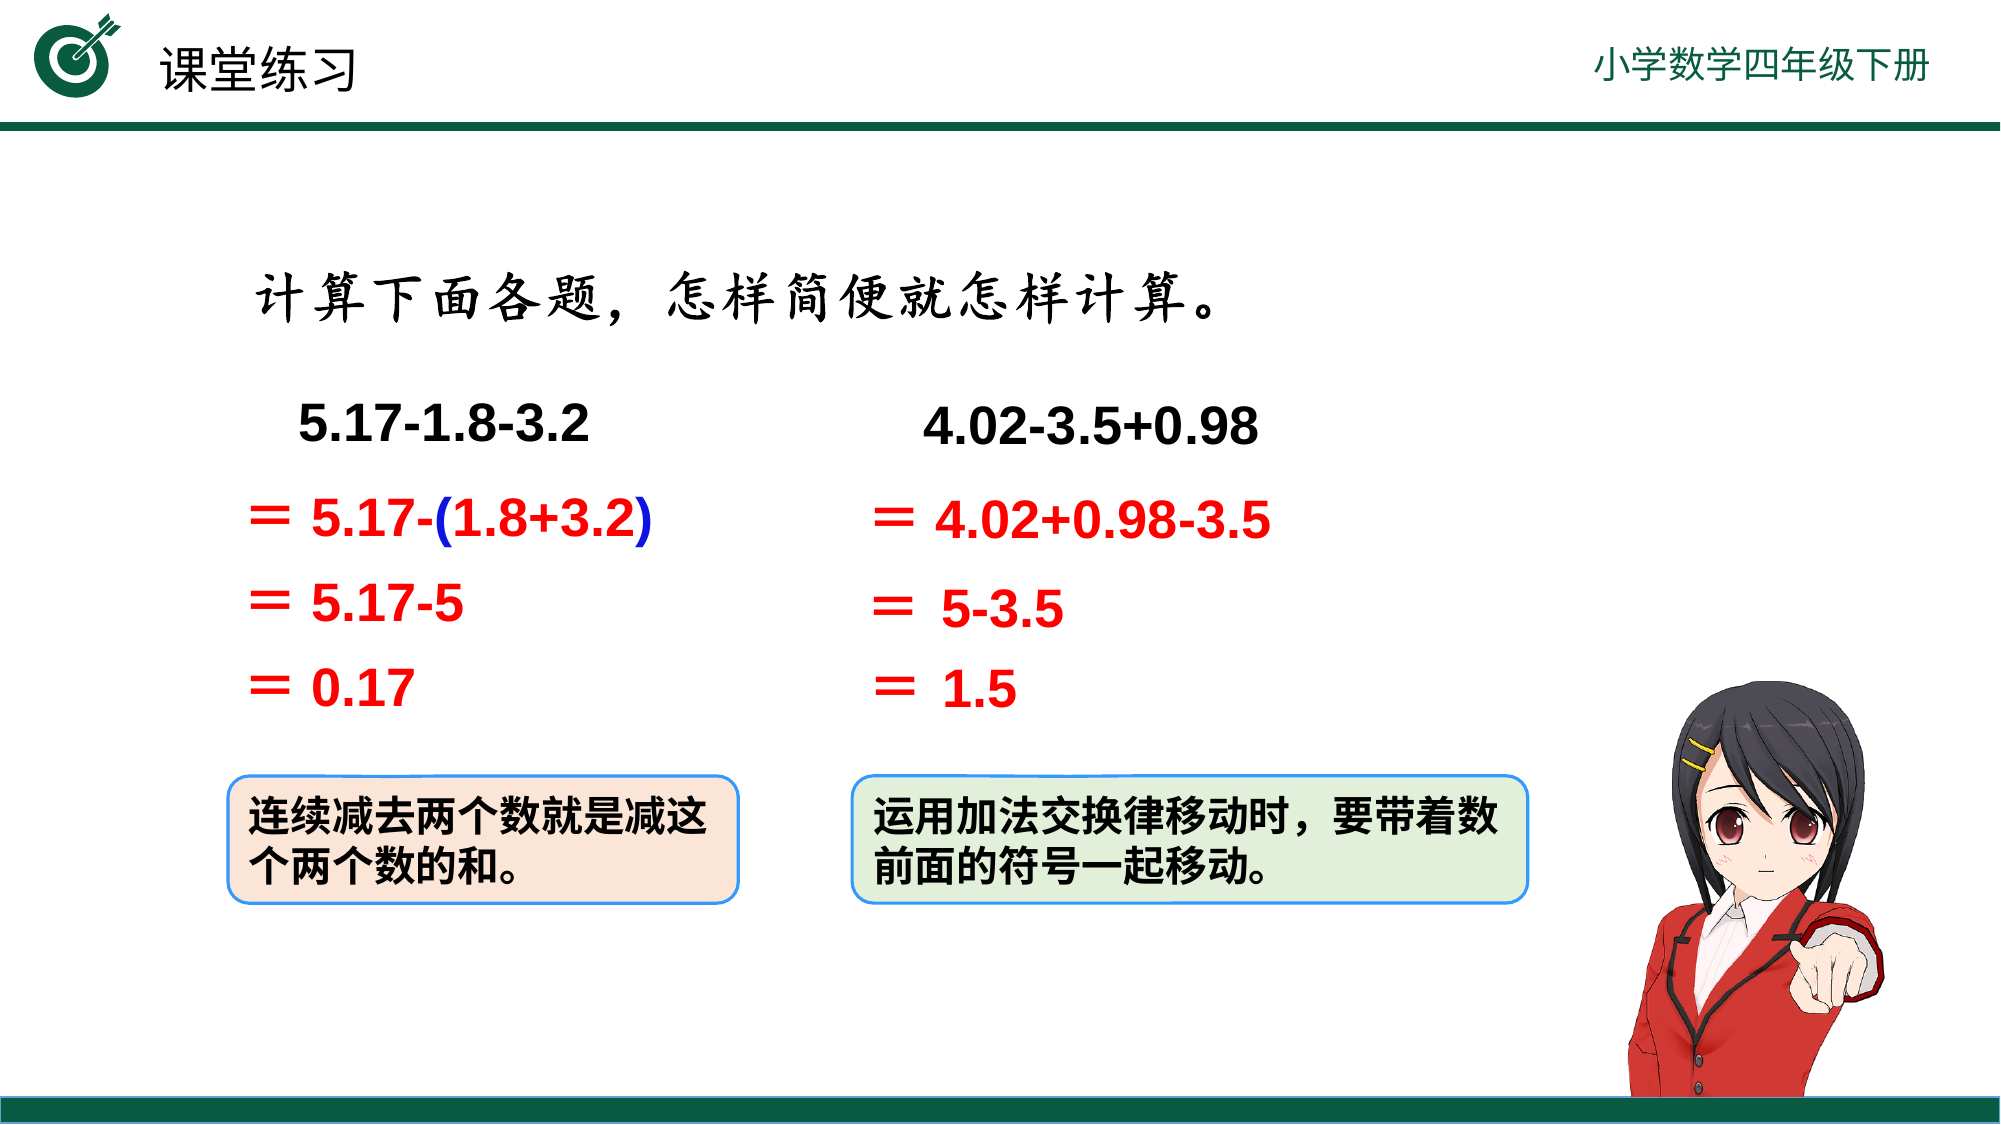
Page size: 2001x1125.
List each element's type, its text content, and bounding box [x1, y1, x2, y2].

text_box [900, 276, 951, 319]
text_box [960, 301, 968, 317]
text_box [373, 276, 422, 323]
text_box [669, 270, 707, 310]
text_box [678, 303, 711, 320]
text_box ＝4.02+0.98-3.5 [853, 464, 1323, 558]
text_box 4.02-3.5+0.98 [908, 370, 1316, 463]
text_box ＝ 5-3.5 [852, 550, 1301, 655]
text_box [740, 272, 775, 325]
text_box [547, 274, 600, 321]
text_box [1134, 271, 1185, 323]
text_box [264, 274, 274, 281]
text_box [314, 271, 365, 323]
text_box [788, 272, 827, 323]
text_box ＝5.17-(1.8+3.2) [229, 462, 785, 555]
text_box [899, 276, 926, 292]
text_box [701, 301, 715, 309]
text_box [1015, 272, 1039, 320]
text_box [961, 270, 999, 310]
text_box [855, 275, 893, 320]
text_box [1075, 287, 1097, 315]
text_box [1033, 272, 1068, 325]
text_box [609, 309, 620, 326]
text_box ＝5.17-5 [229, 547, 678, 631]
text_box ＝0.17 [229, 631, 678, 725]
text_box ＝ 1.5 [853, 630, 1147, 735]
text_box [970, 303, 1003, 320]
text_box [994, 301, 1007, 309]
text_box [435, 275, 479, 320]
picture [1416, 642, 2000, 1097]
text_box [1195, 304, 1211, 320]
text_box [1084, 274, 1095, 281]
text_box 5.17-1.8-3.2 [283, 366, 661, 460]
text_box 运用加法交换律移动时，要带着数前面的符号一起移动。 [852, 775, 1416, 904]
text_box [668, 301, 676, 317]
text_box [839, 273, 859, 319]
text_box [1093, 272, 1124, 324]
text_box [722, 272, 745, 320]
text_box [488, 271, 541, 323]
text_box [255, 287, 276, 315]
text_box 课堂练习 [144, 30, 374, 106]
text_box 连续减去两个数就是减这个两个数的和。 [228, 775, 739, 904]
text_box [272, 272, 304, 324]
